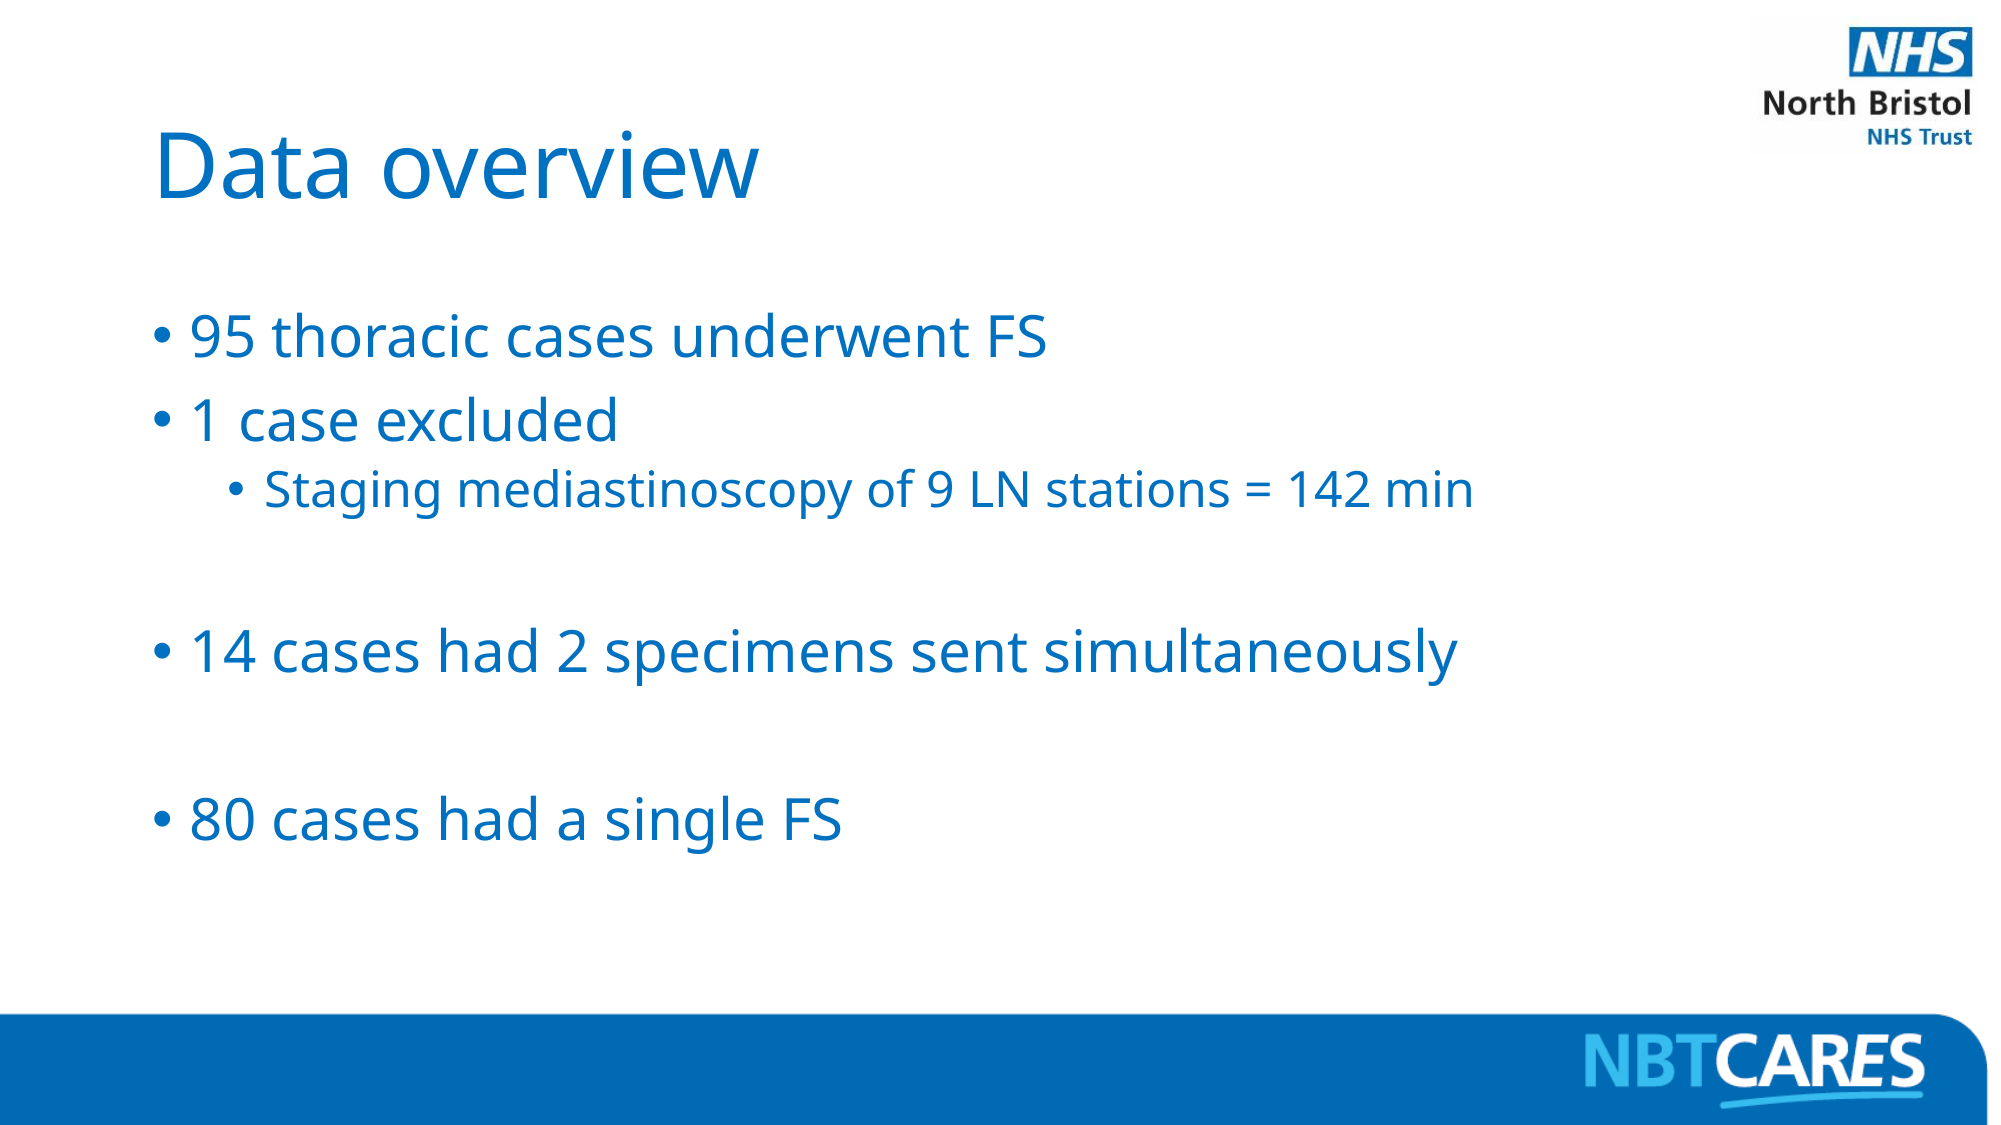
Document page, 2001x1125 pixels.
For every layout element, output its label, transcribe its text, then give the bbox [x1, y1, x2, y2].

picture [1749, 16, 1980, 157]
title Data overview [137, 59, 1863, 278]
list 95 thoracic cases underwent FS 1 case excluded Staging mediastinoscopy of 9 LN stations = 142 min 14 cases had 2 specimens sent simultaneously 80 cases had a single FS [137, 299, 1863, 1003]
picture [0, 1003, 2000, 1125]
